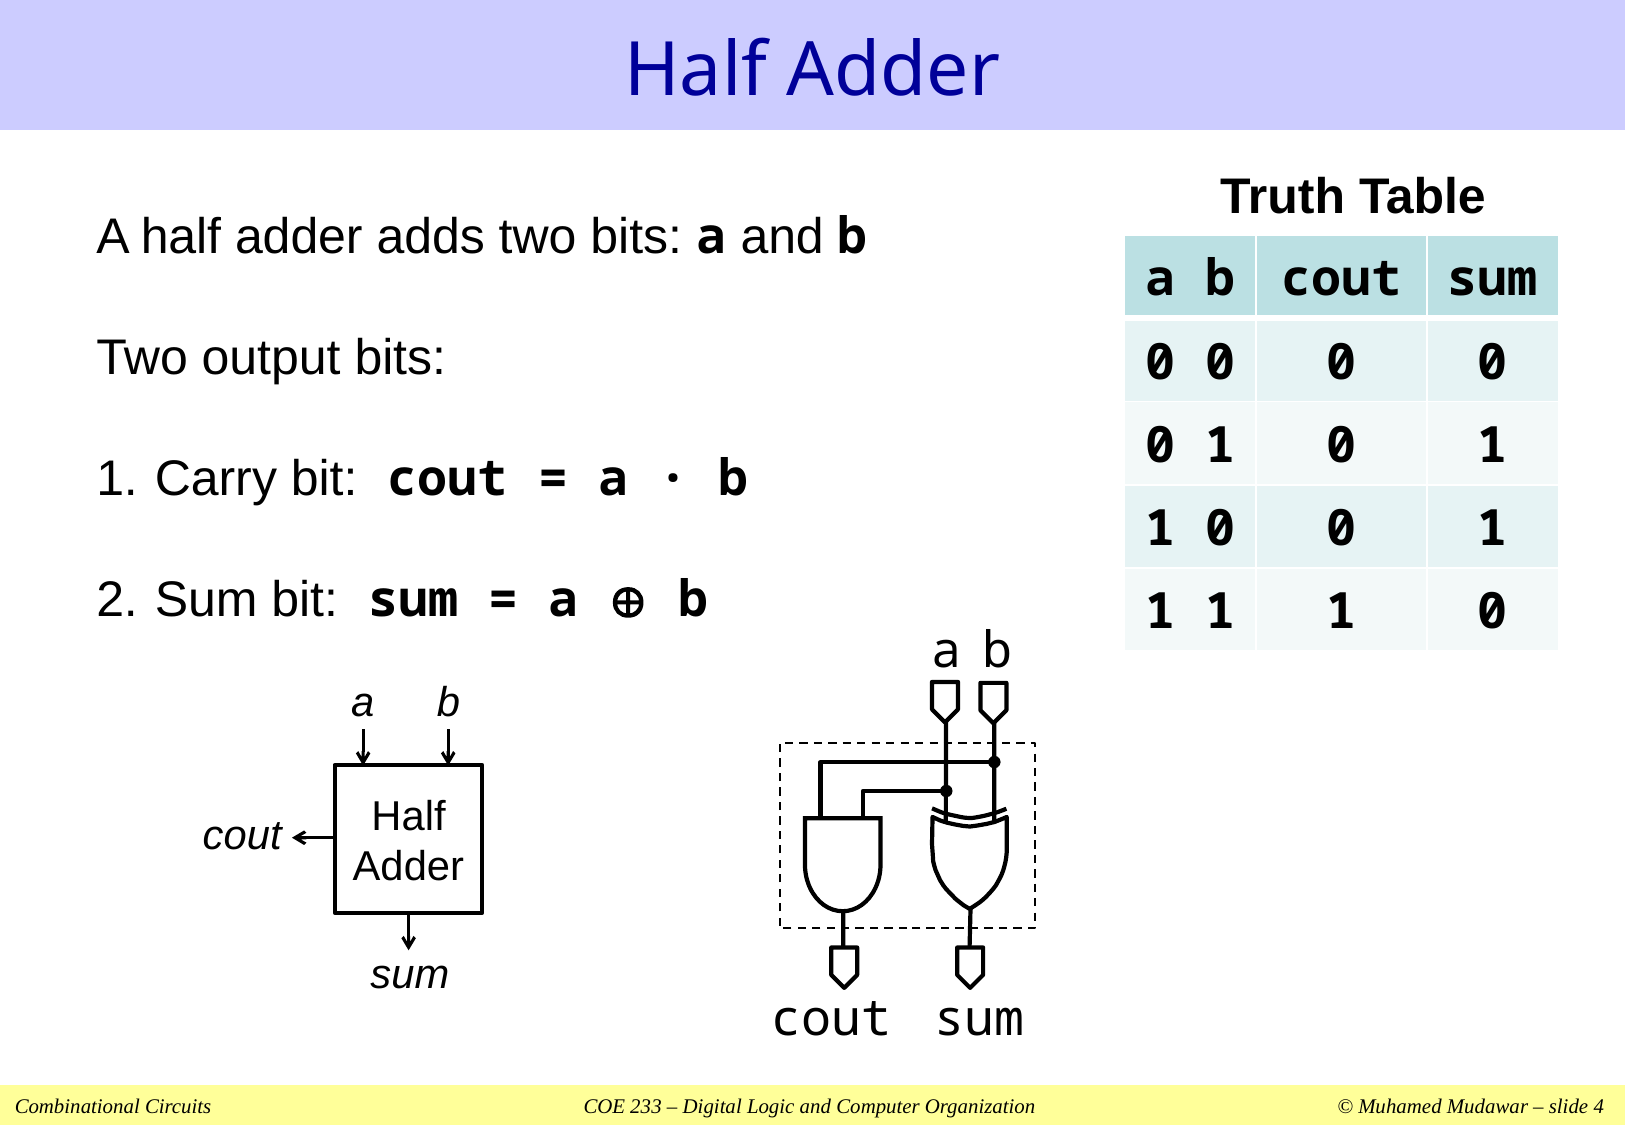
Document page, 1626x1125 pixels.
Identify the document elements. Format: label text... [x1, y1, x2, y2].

table_cell 0 [1257, 402, 1426, 484]
table_cell 1 [1257, 569, 1426, 650]
table_cell 1 0 [1125, 486, 1255, 567]
table_cell 0 1 [1125, 402, 1255, 484]
table_cell 0 [1428, 569, 1558, 650]
table_cell 1 [1428, 402, 1558, 484]
text_box Truth Table [1205, 156, 1501, 231]
table_header sum [1428, 236, 1558, 315]
table_cell 0 0 [1125, 321, 1255, 401]
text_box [199, 676, 487, 1010]
table_cell 0 [1257, 321, 1426, 401]
table_header a b [1125, 236, 1255, 315]
table_cell 0 [1428, 321, 1558, 401]
table_cell 0 [1257, 486, 1426, 567]
list A half adder adds two bits: a and b Two output bits: Carry bit: cout = a · b Sum bit: sum = a  b [81, 165, 1115, 642]
title Half Adder [0, 0, 1625, 130]
table_cell 1 [1428, 486, 1558, 567]
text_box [760, 609, 1054, 1055]
table_cell 1 1 [1125, 569, 1255, 650]
table_header cout [1257, 236, 1426, 315]
